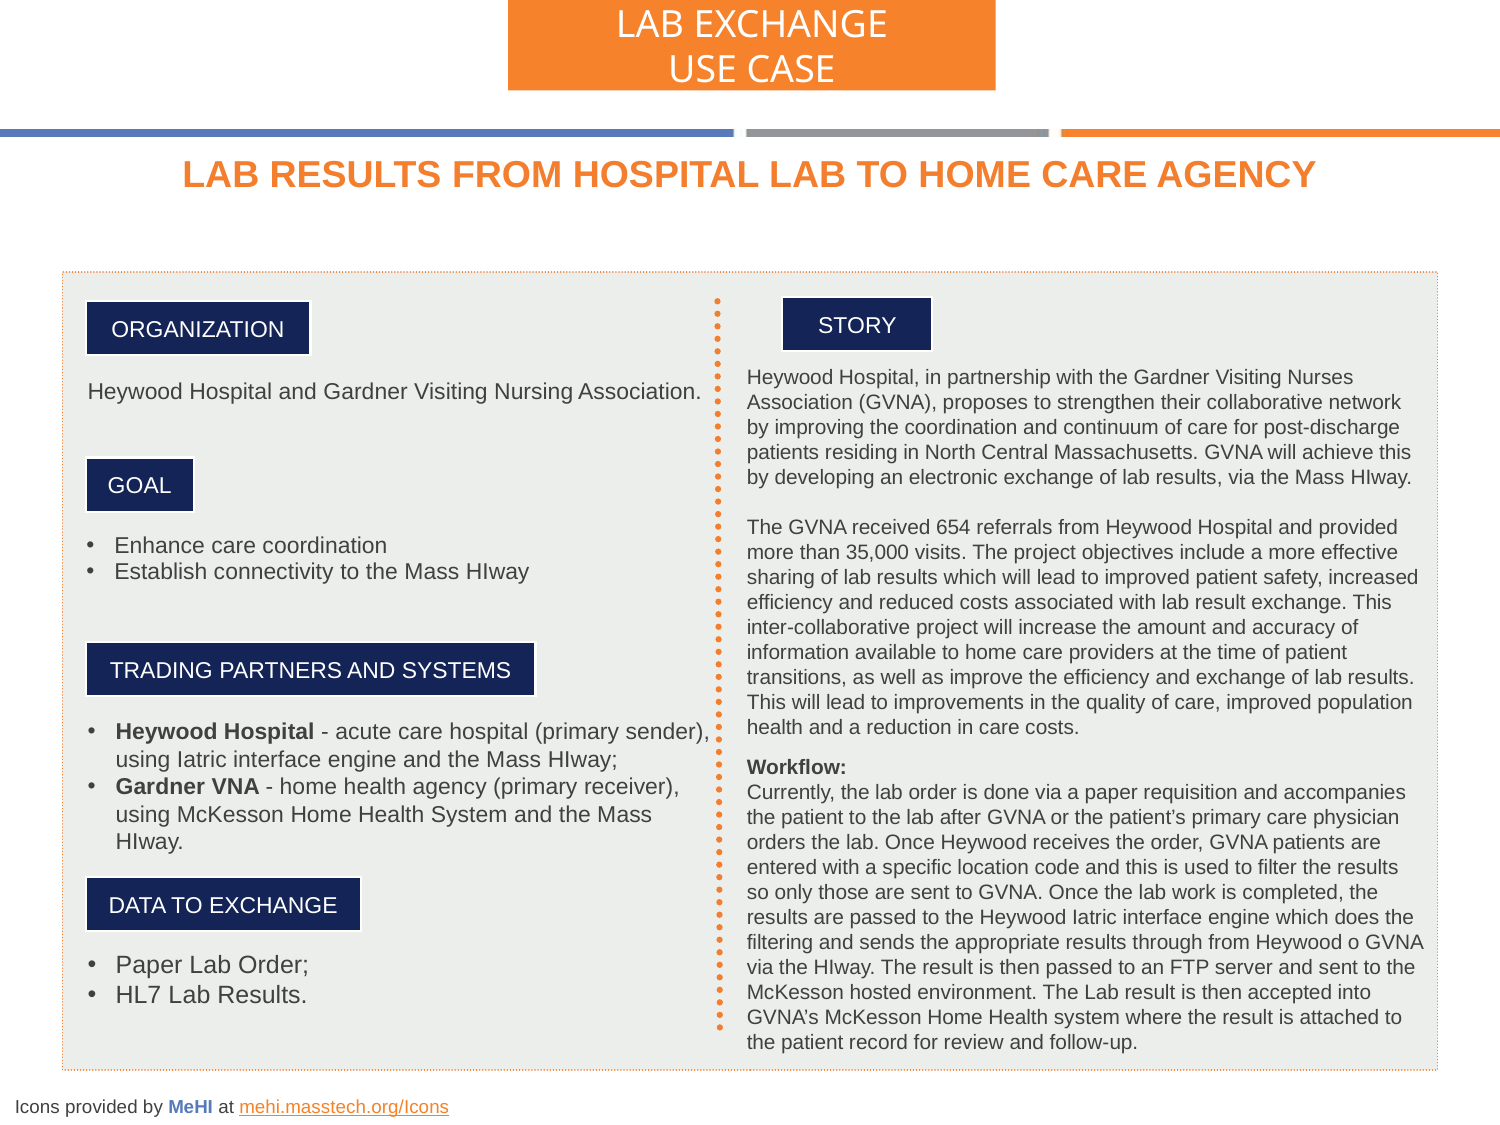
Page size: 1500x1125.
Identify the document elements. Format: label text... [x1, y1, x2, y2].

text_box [85, 300, 726, 405]
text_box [746, 296, 1427, 1061]
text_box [85, 641, 726, 856]
picture [0, 239, 1500, 1125]
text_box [85, 876, 726, 1010]
picture [0, 129, 1500, 138]
text_box LAB EXCHANGE USE CASE [508, 0, 996, 91]
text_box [85, 457, 726, 586]
text_box LAB RESULTS FROM HOSPITAL LAB TO HOME CARE AGENCY [0, 145, 1500, 203]
